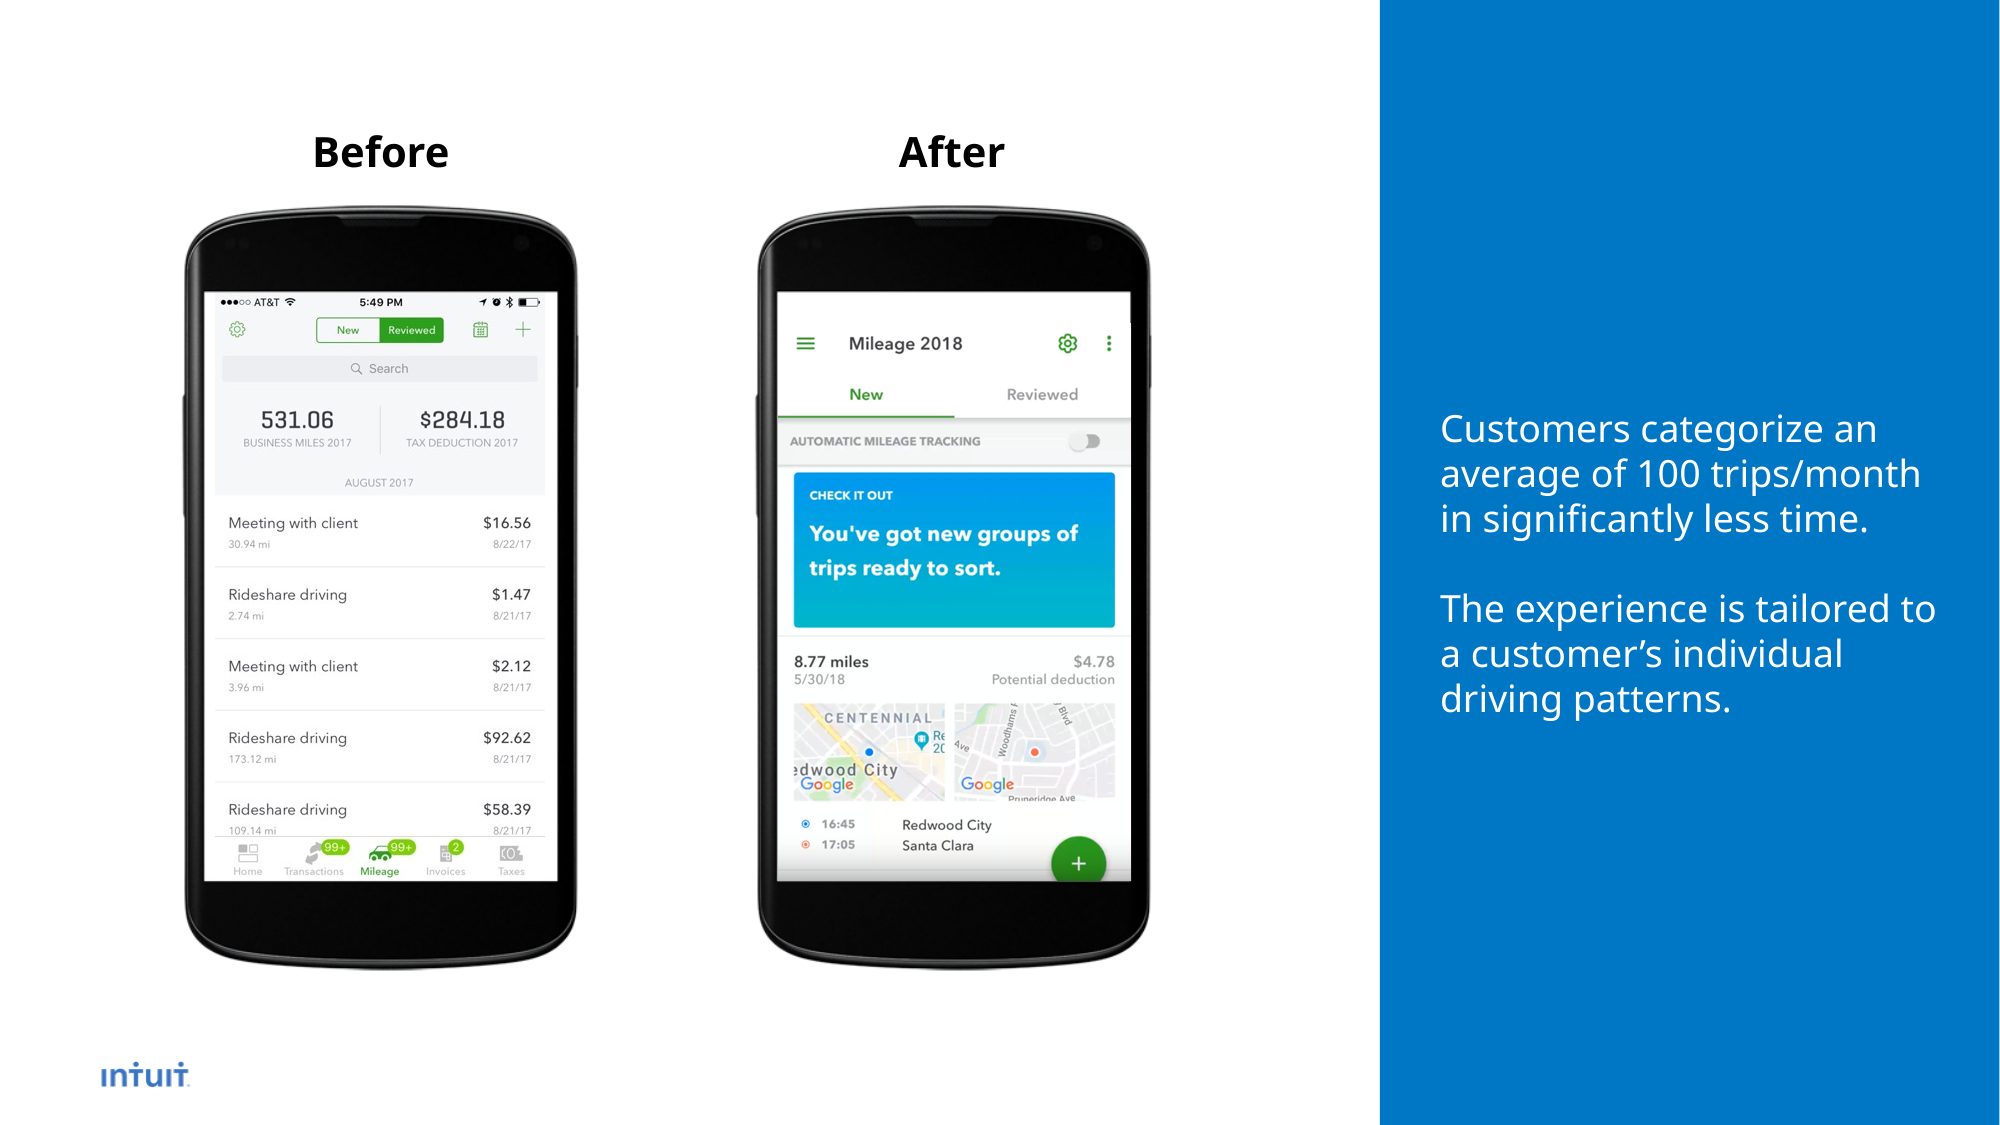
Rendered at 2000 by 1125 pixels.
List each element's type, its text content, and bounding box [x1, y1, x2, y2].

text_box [742, 118, 1165, 979]
text_box Customers categorize an average of 100 trips/month in significantly less time. The experience is tailored to a customer’s individual driving patterns. [1378, 0, 2000, 1125]
picture [84, 1044, 207, 1104]
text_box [169, 118, 592, 979]
